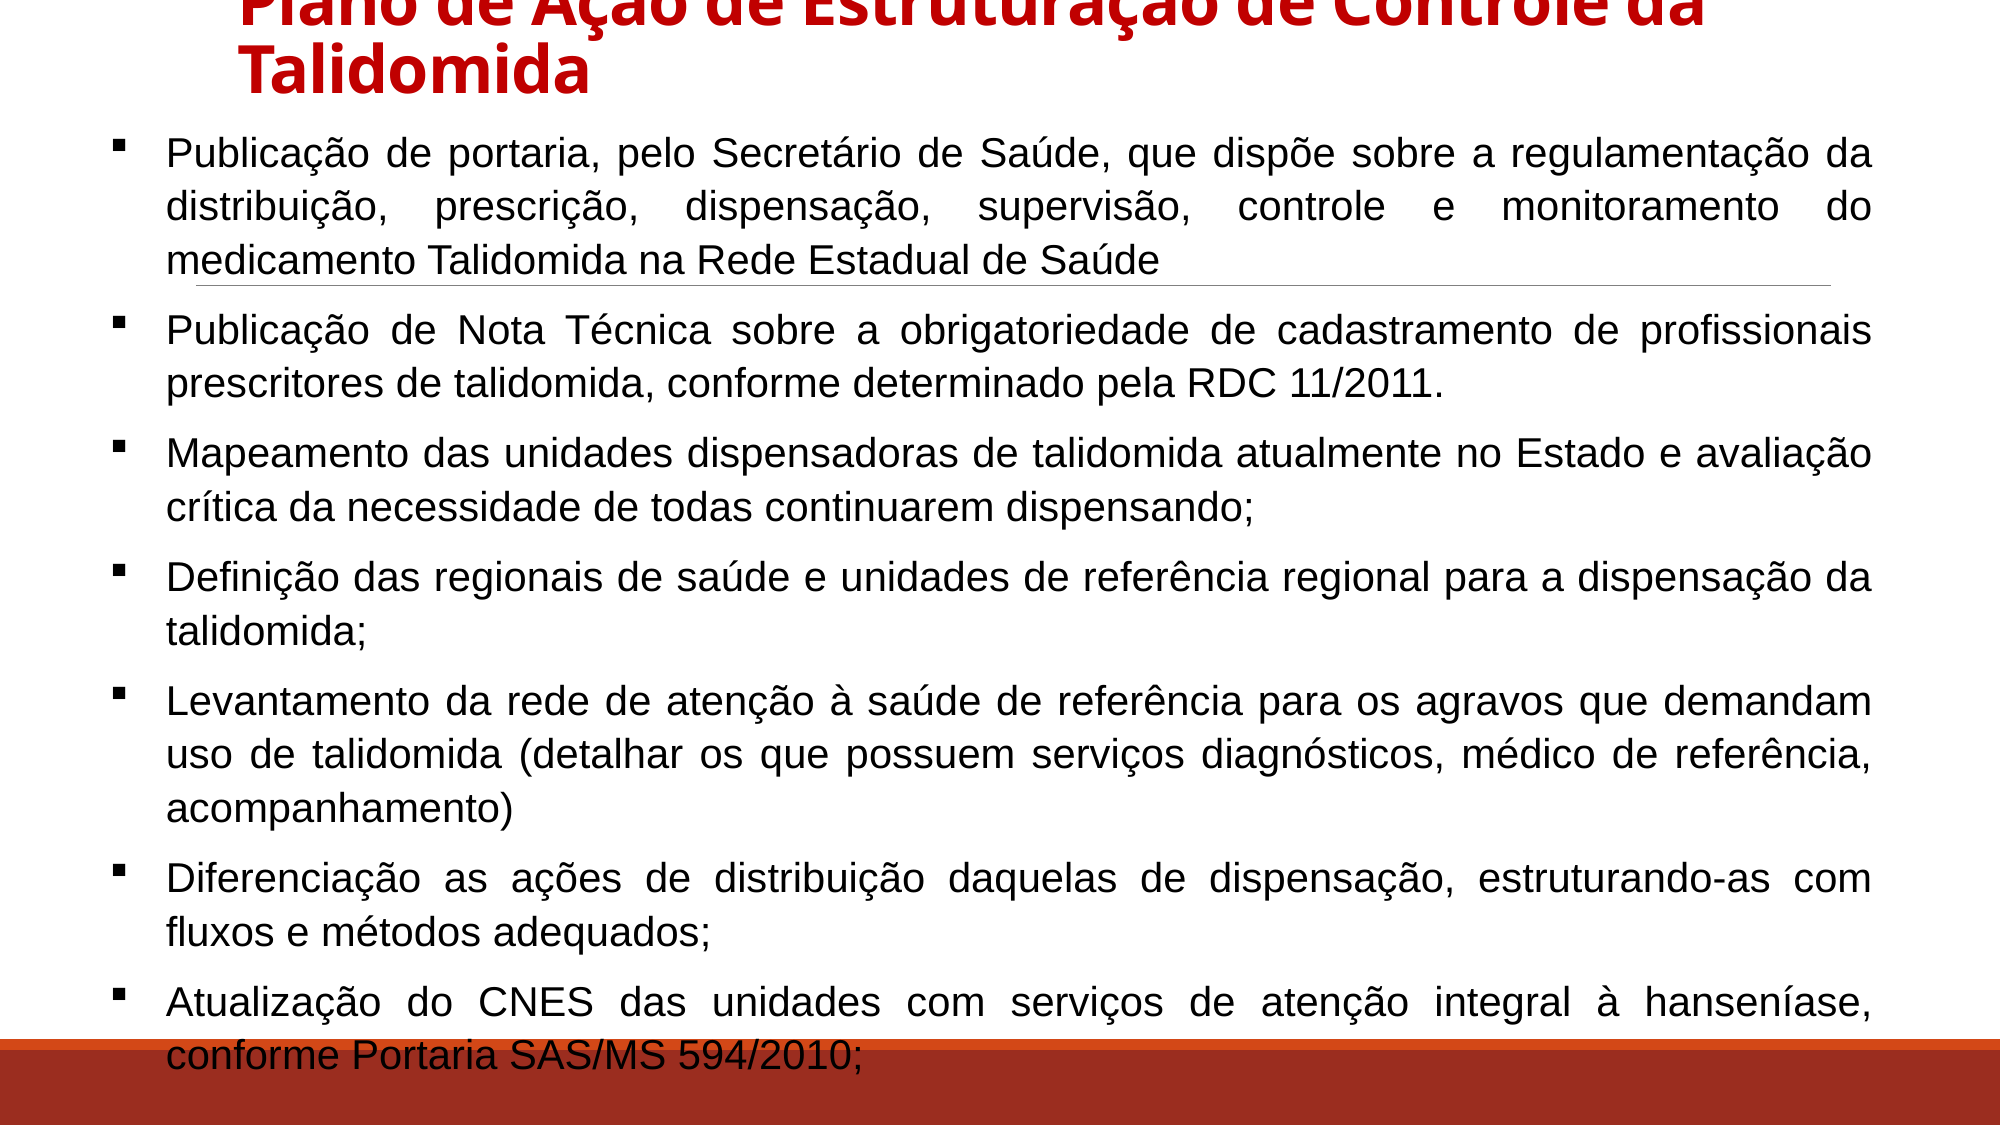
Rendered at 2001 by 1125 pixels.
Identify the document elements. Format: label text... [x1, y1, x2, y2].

title Plano de Ação de Estruturação de Controle da Talidomida [222, 24, 1822, 114]
text_box Publicação de portaria, pelo Secretário de Saúde, que dispõe sobre a regulamentação da distribuição, prescrição, dispensação, supervisão, controle e monitoramento do medicamento Talidomida na Rede Estadual de Saúde Publicação de Nota Técnica sobre a obrigatoriedade de cadastramento de profissionais prescritores de talidomida, conforme determinado pela RDC 11/2011. Mapeamento das unidades dispensadoras de talidomida atualmente no Estado e avaliação crítica da necessidade de todas continuarem dispensando; Definição das regionais de saúde e unidades de referência regional para a dispensação da talidomida; Levantamento da rede de atenção à saúde de referência para os agravos que demandam uso de talidomida (detalhar os que possuem serviços diagnósticos, médico de referência, acompanhamento) Diferenciação as ações de distribuição daquelas de dispensação, estruturando-as com fluxos e métodos adequados; Atualização do CNES das unidades com serviços de atenção integral à hanseníase, conforme Portaria SAS/MS 594/2010; [94, 114, 1889, 1125]
